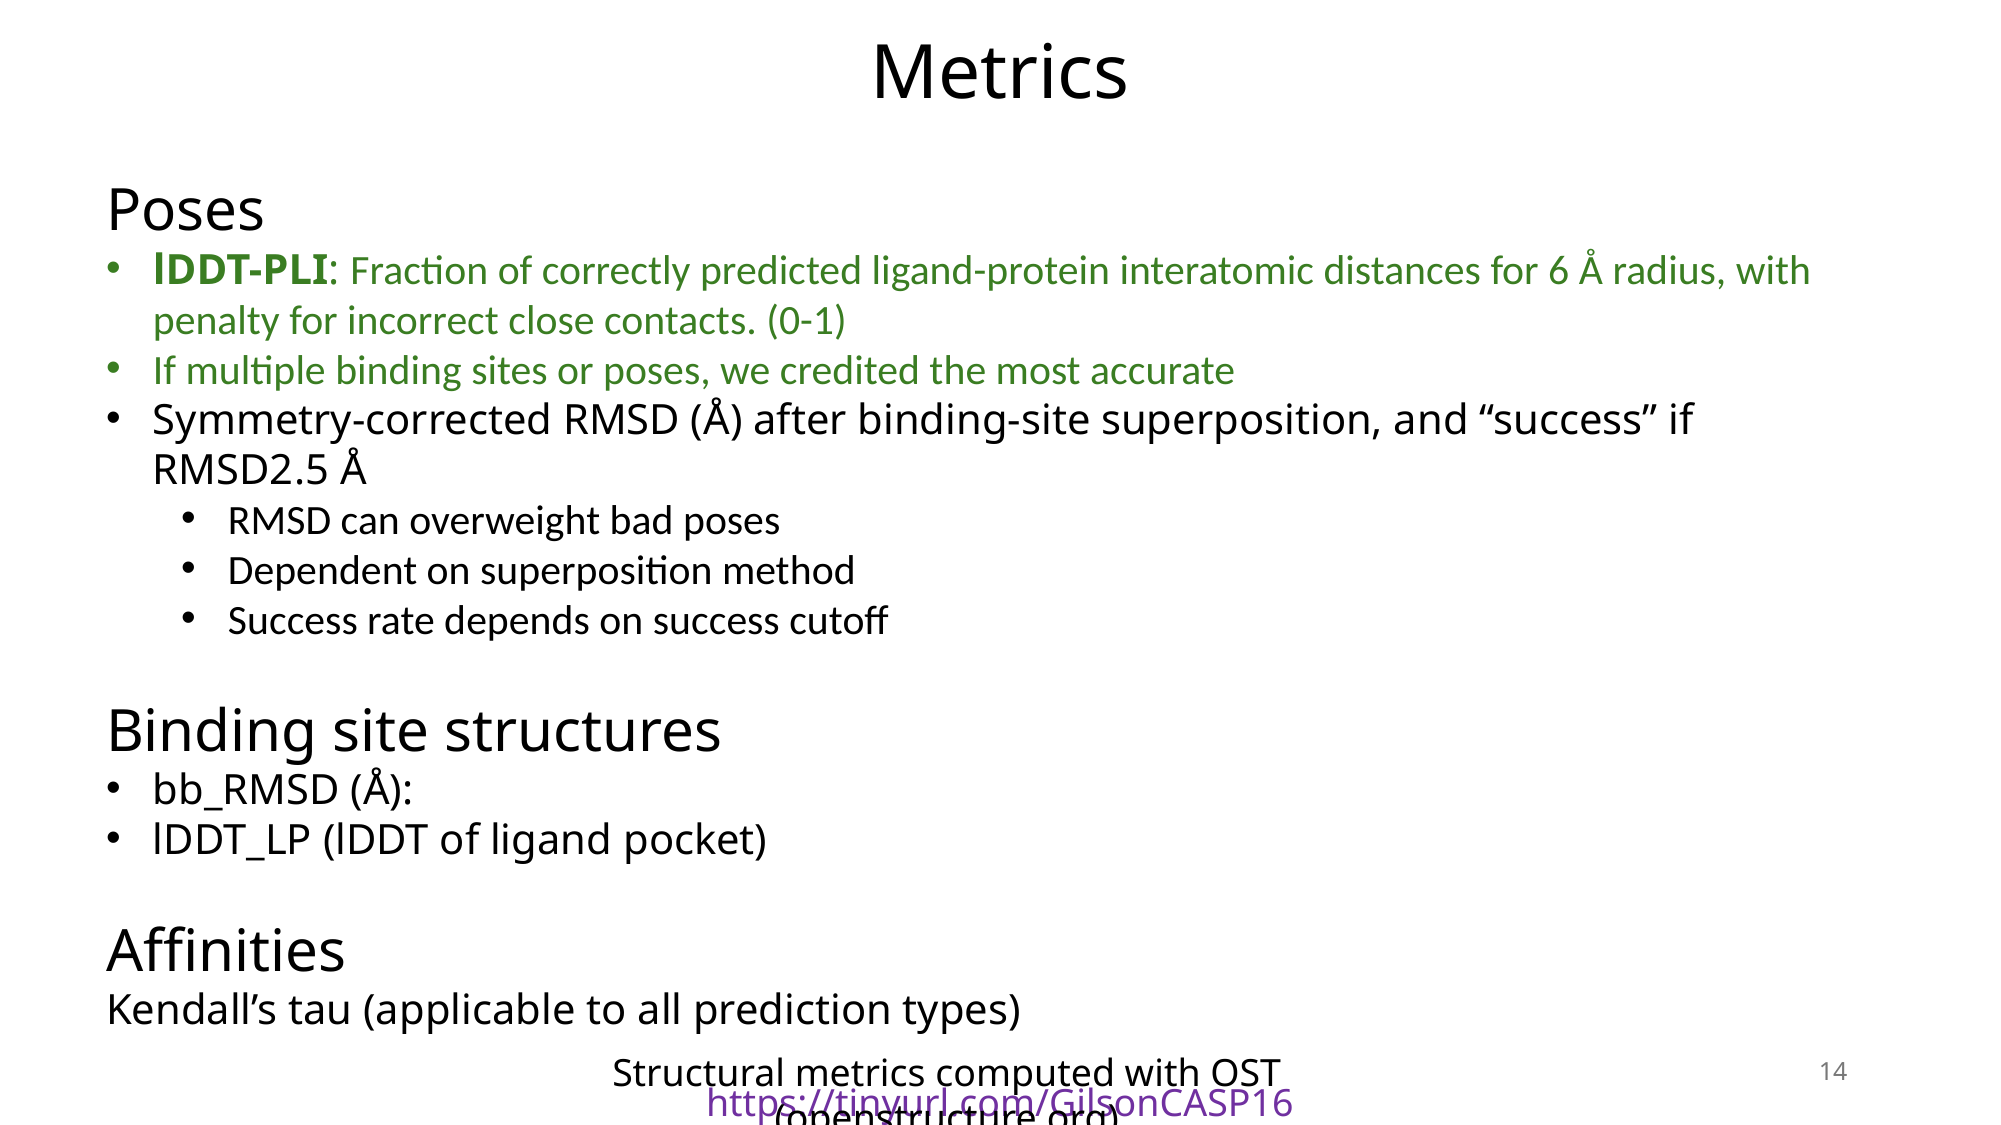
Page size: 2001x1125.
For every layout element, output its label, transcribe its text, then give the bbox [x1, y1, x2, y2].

slide_number 14 [1412, 1042, 1863, 1103]
text_box Metrics [855, 16, 1145, 122]
text_box Structural metrics computed with OST (openstructure.org) [446, 1042, 1448, 1125]
